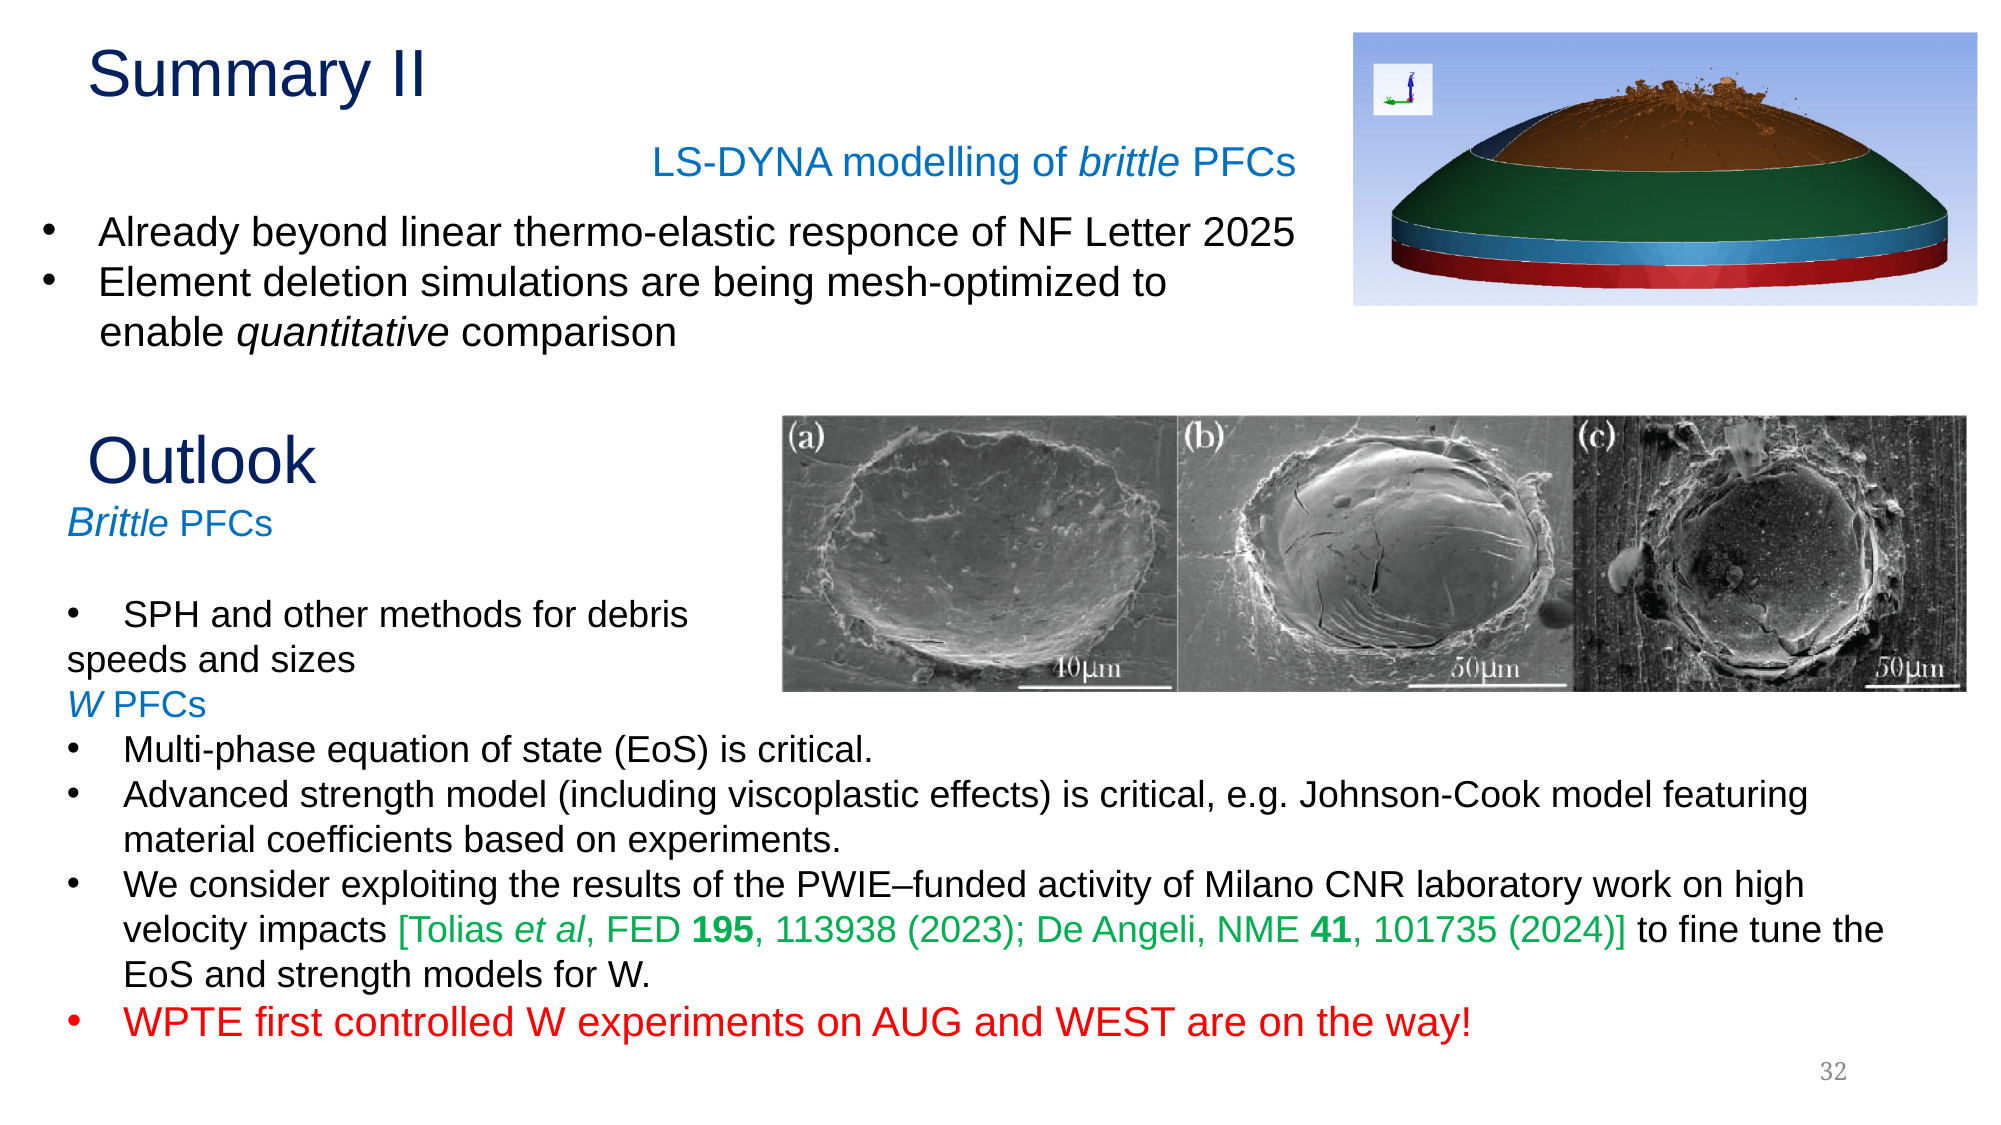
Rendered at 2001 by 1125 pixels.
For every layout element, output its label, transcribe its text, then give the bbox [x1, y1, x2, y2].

text_box Summary II [72, 29, 1350, 120]
text_box Outlook [72, 417, 781, 487]
text_box Brittle PFCs SPH and other methods for debris speeds and sizes W PFCs Multi-phase equation of state (EoS) is critical. Advanced strength model (including viscoplastic effects) is critical, e.g. Johnson-Cook model featuring material coefficients based on experiments. We consider exploiting the results of the PWIE–funded activity of Milano CNR laboratory work on high velocity impacts [Tolias et al, FED 195, 113938 (2023); De Angeli, NME 41, 101735 (2024)] to fine tune the EoS and strength models for W. WPTE first controlled W experiments on AUG and WEST are on the way! [52, 487, 1947, 1053]
picture [781, 414, 1967, 692]
picture [1350, 29, 1978, 306]
text_box LS-DYNA modelling of brittle PFCs Already beyond linear thermo-elastic responce of NF Letter 2025 Element deletion simulations are being mesh-optimized to enable quantitative comparison [27, 127, 1922, 412]
slide_number 32 [1412, 1053, 1863, 1103]
